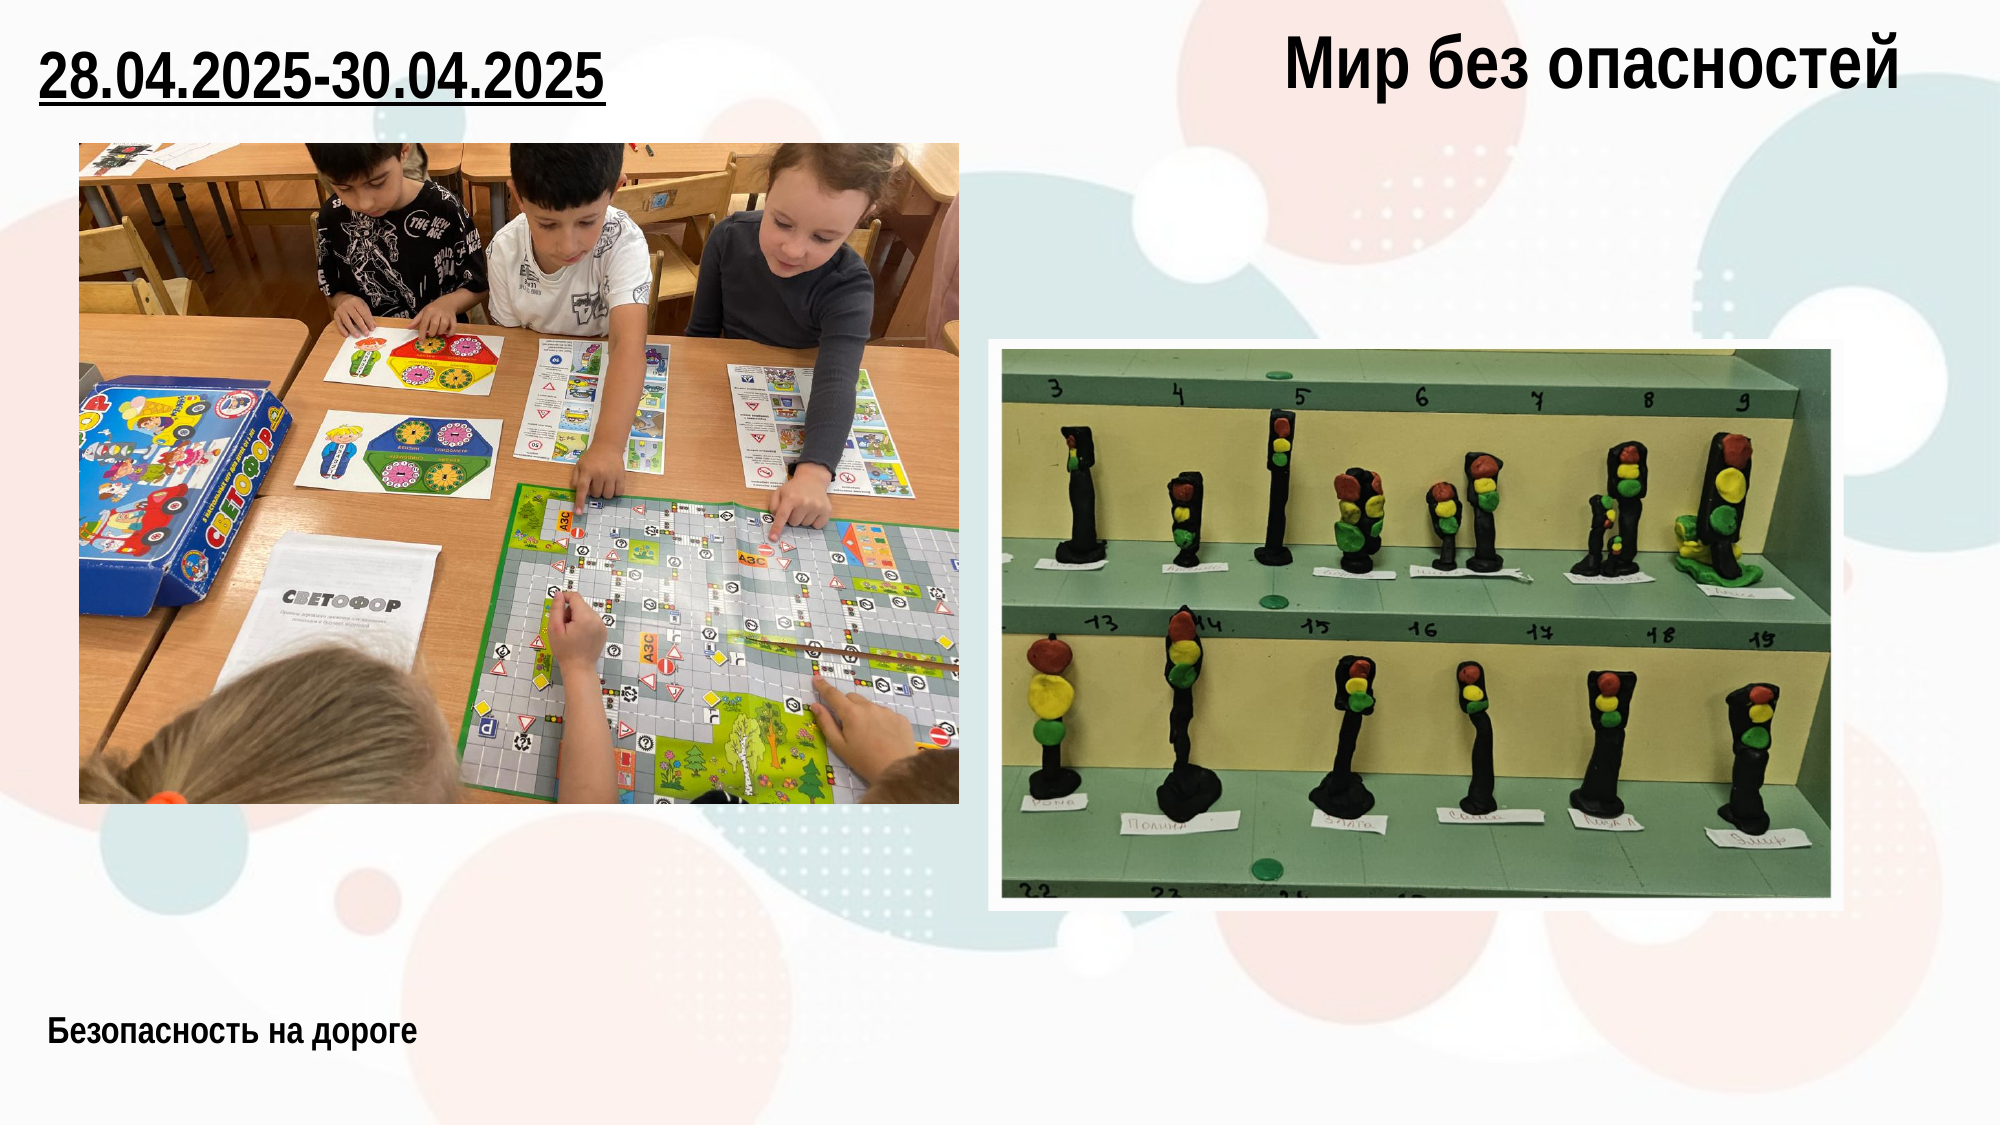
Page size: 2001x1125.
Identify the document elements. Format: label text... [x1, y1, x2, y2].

text_box Безопасность на дороге [32, 998, 1849, 1059]
picture [988, 339, 1844, 911]
picture [79, 462, 86, 468]
picture [79, 143, 959, 804]
text_box 28.04.2025-30.04.2025 [24, 23, 1025, 119]
text_box Мир без опасностей [1269, 6, 1989, 111]
